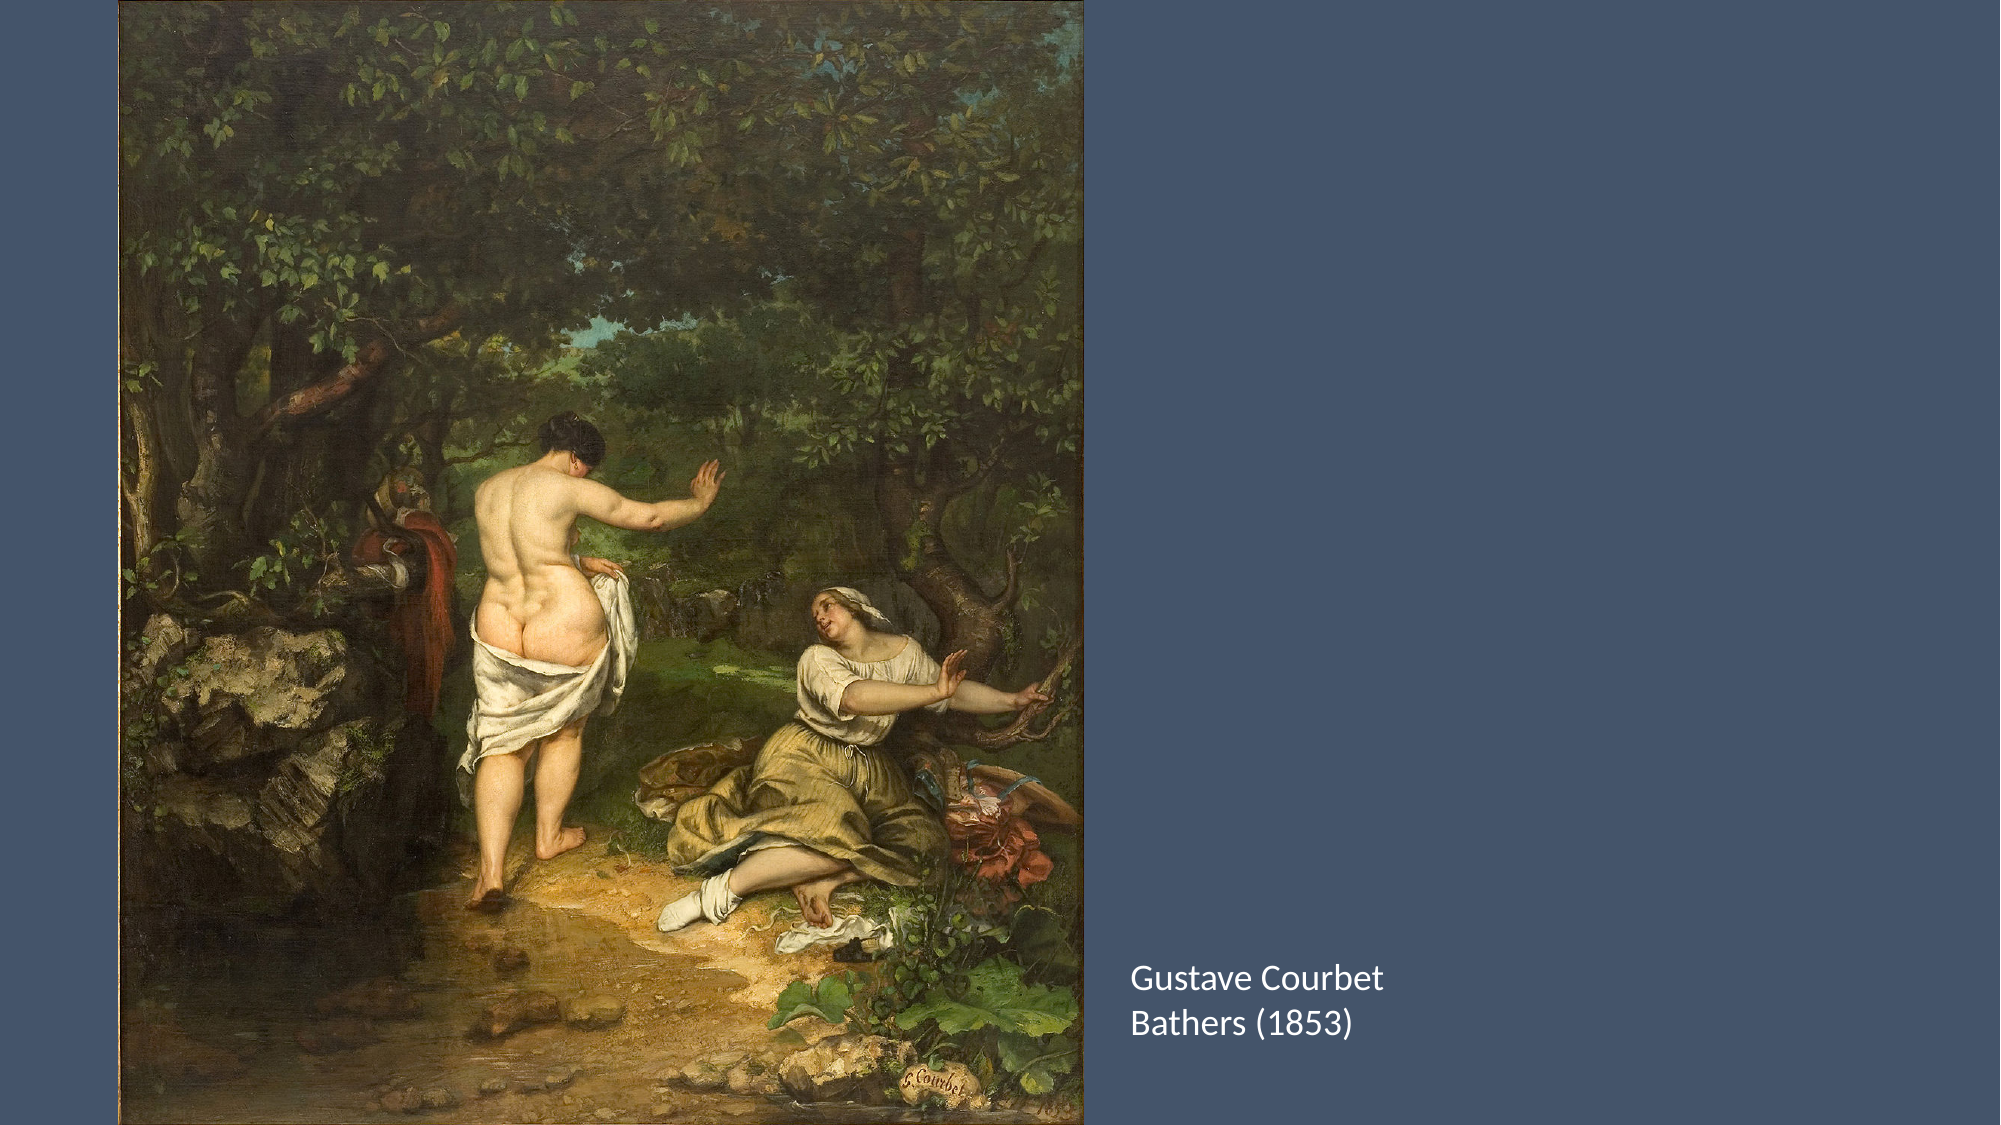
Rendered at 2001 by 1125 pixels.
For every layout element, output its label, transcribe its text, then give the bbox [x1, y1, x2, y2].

text_box Gustave Courbet Bathers (1853) [1115, 945, 1697, 1050]
picture [118, 0, 1084, 1125]
